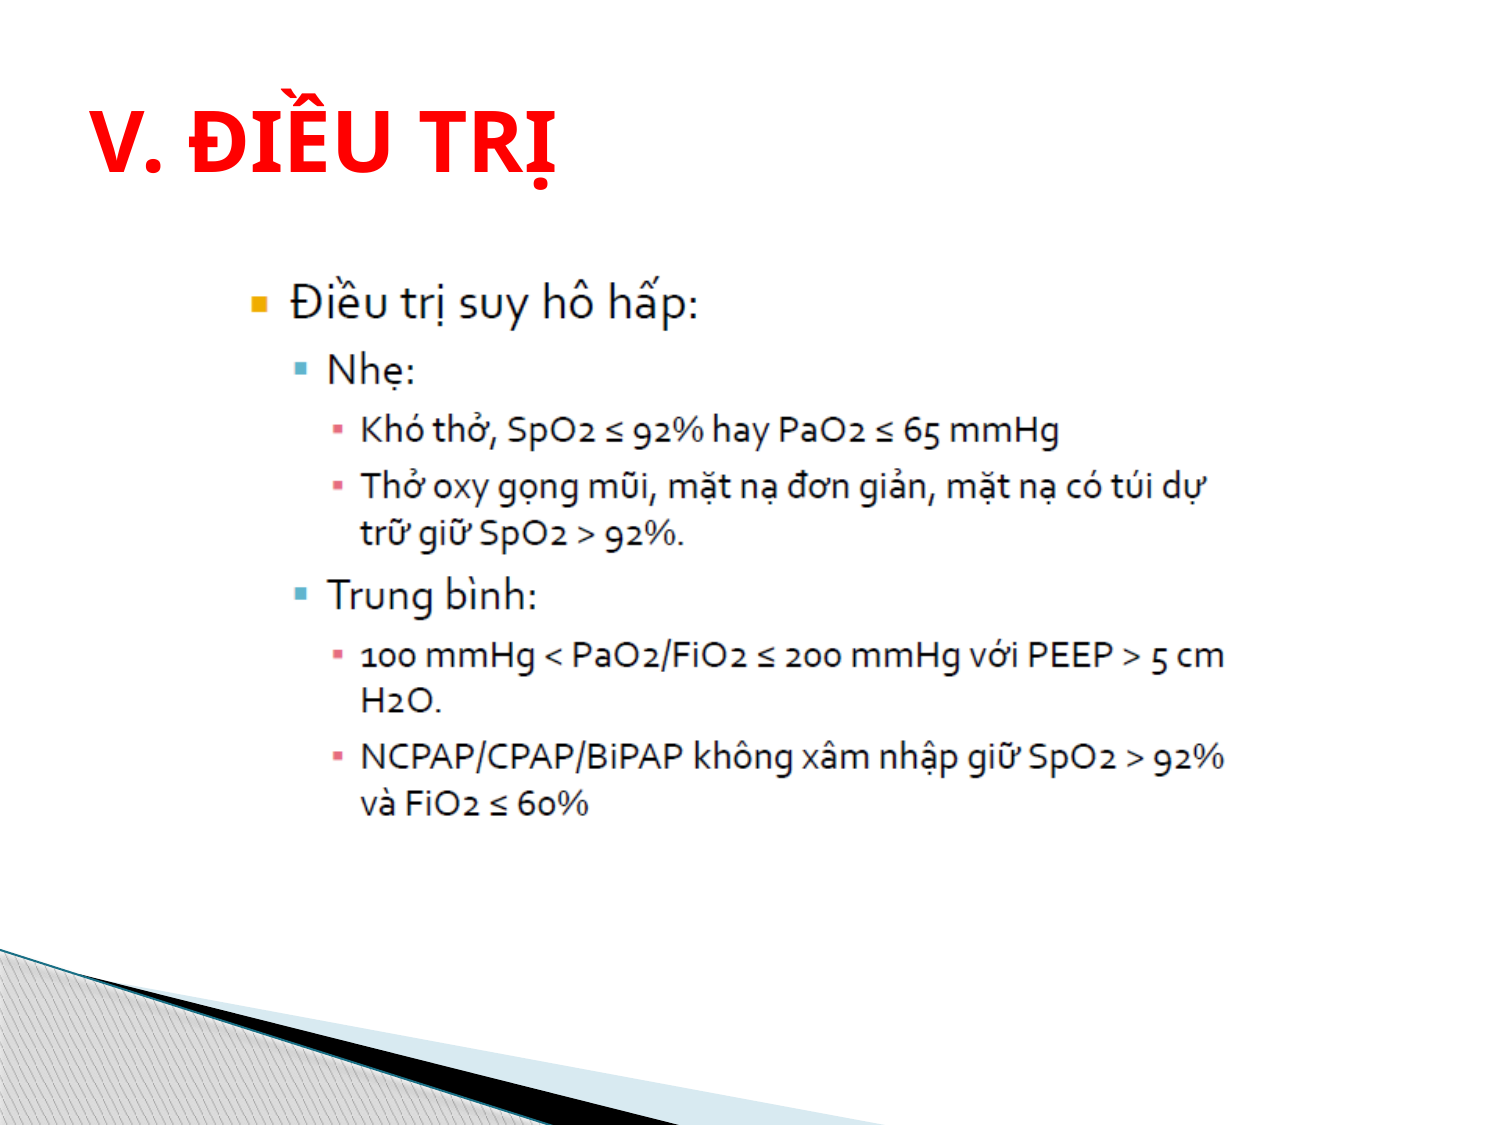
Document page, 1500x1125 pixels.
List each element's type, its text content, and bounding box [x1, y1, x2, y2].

title V. ĐIỀU TRỊ [75, 45, 1425, 233]
picture [208, 255, 1292, 869]
